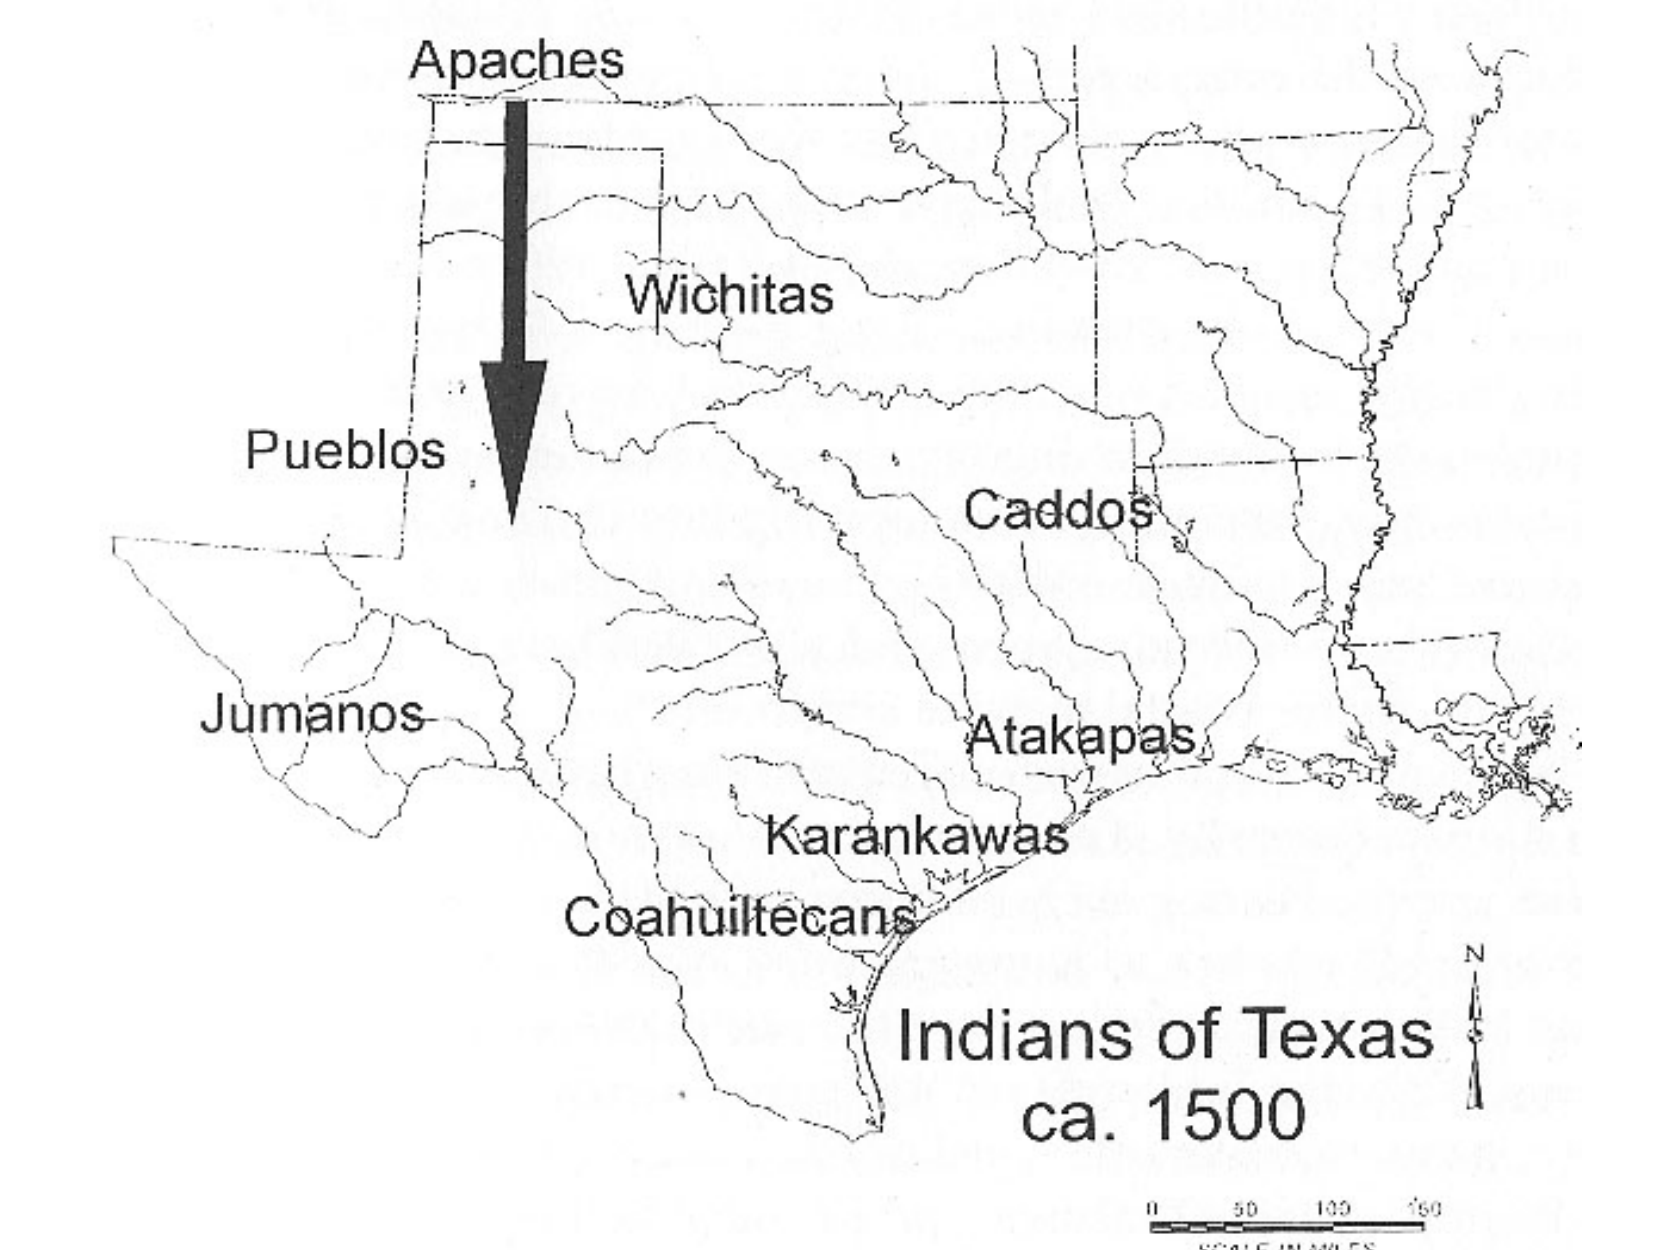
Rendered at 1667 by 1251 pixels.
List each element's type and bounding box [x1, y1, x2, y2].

picture [99, 0, 1582, 1250]
